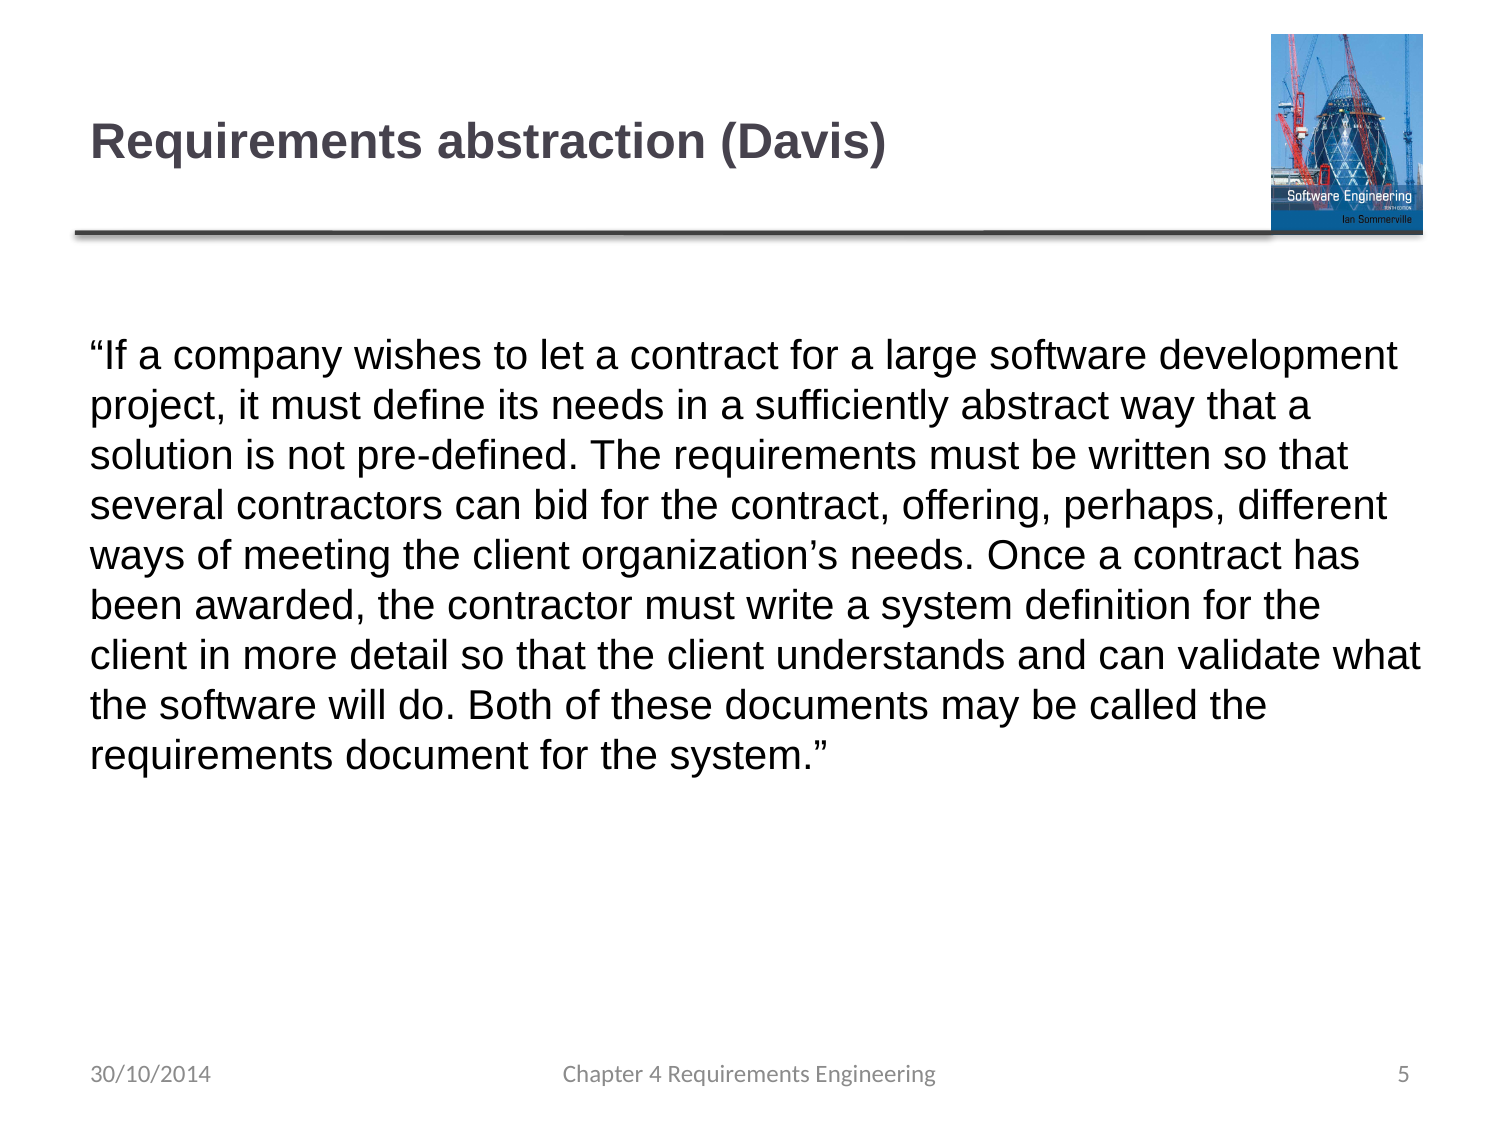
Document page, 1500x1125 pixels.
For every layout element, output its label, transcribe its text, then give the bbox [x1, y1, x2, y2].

slide_number 5 [1074, 1042, 1425, 1103]
title Requirements abstraction (Davis) [74, 44, 1272, 233]
text_box “If a company wishes to let a contract for a large software development project, it must define its needs in a sufficiently abstract way that a solution is not pre-defined. The requirements must be written so that several contractors can bid for the contract, offering, perhaps, different ways of meeting the client organization’s needs. Once a contract has been awarded, the contractor must write a system definition for the client in more detail so that the client understands and can validate what the software will do. Both of these documents may be called the requirements document for the system.” [74, 320, 1438, 786]
picture [1271, 34, 1423, 230]
footer Chapter 4 Requirements Engineering [512, 1042, 988, 1103]
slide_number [75, 1042, 425, 1103]
